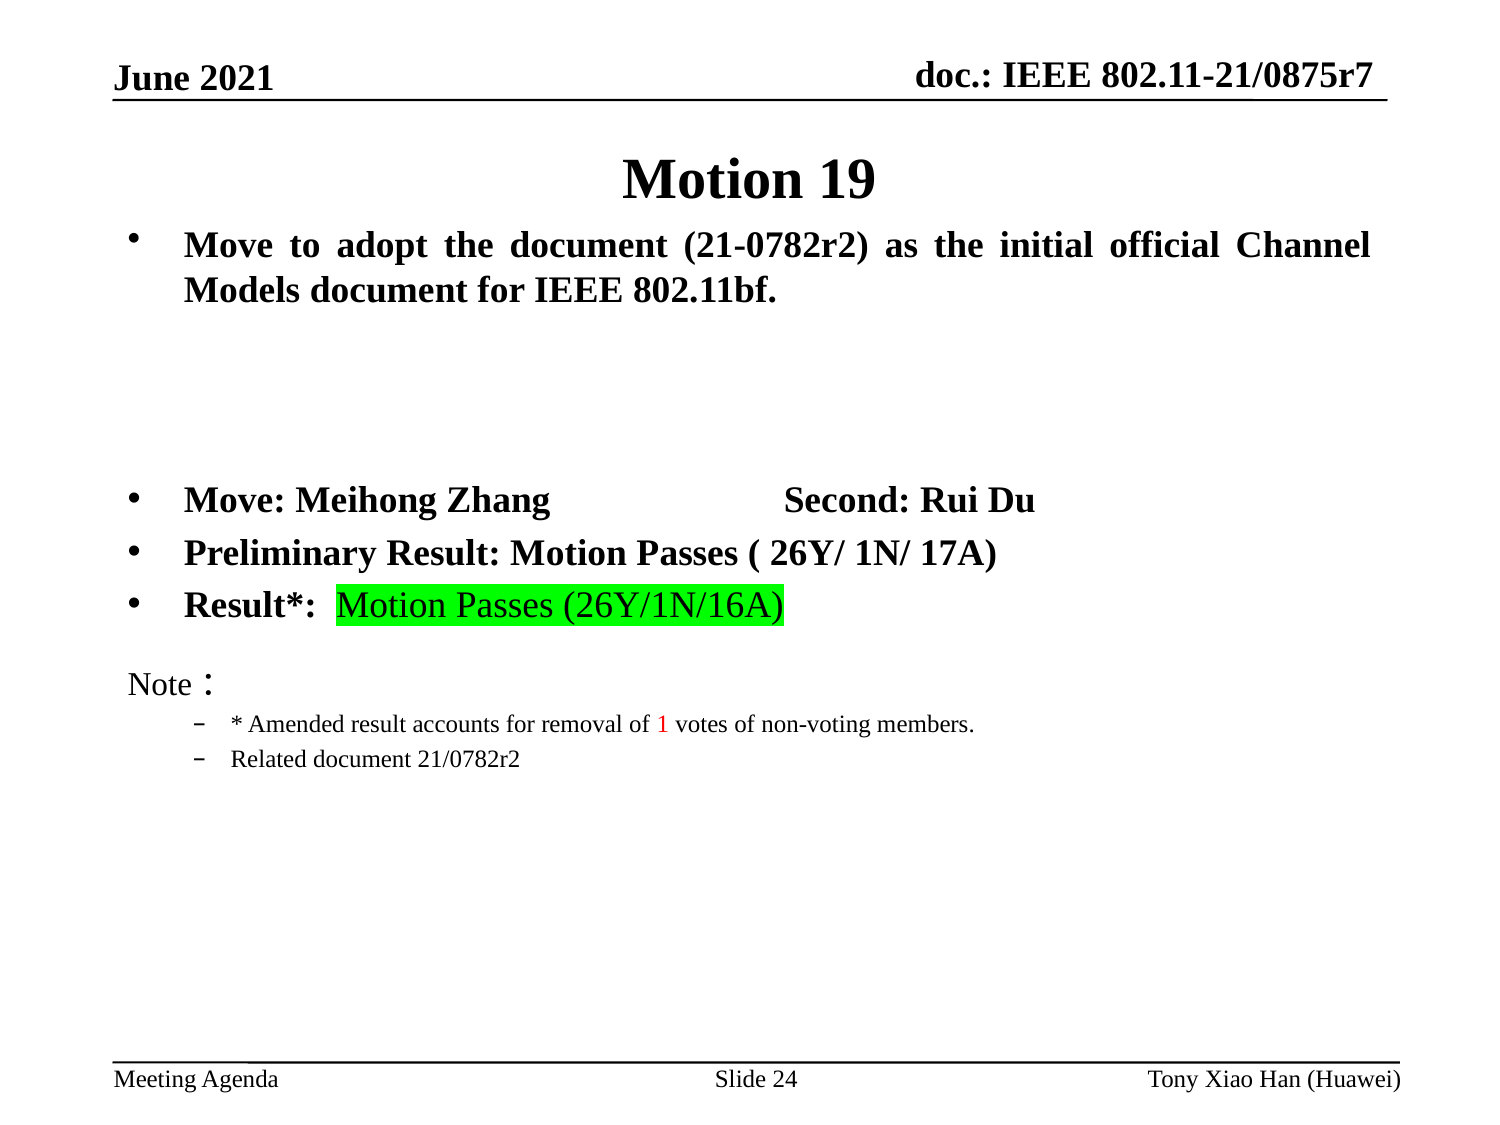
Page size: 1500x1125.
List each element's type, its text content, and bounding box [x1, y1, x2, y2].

text_box Motion 19 [112, 87, 1388, 212]
text_box Move to adopt the document (21-0782r2) as the initial official Channel Models document for IEEE 802.11bf. Move: Meihong Zhang Second: Rui Du Preliminary Result: Motion Passes ( 26Y/ 1N/ 17A) Result*: Motion Passes (26Y/1N/16A) Note： * Amended result accounts for removal of 1 votes of non-voting members. Related document 21/0782r2 [112, 212, 1388, 900]
slide_number Slide 24 [712, 1061, 800, 1093]
footer Tony Xiao Han (Huawei) [999, 1061, 1402, 1093]
